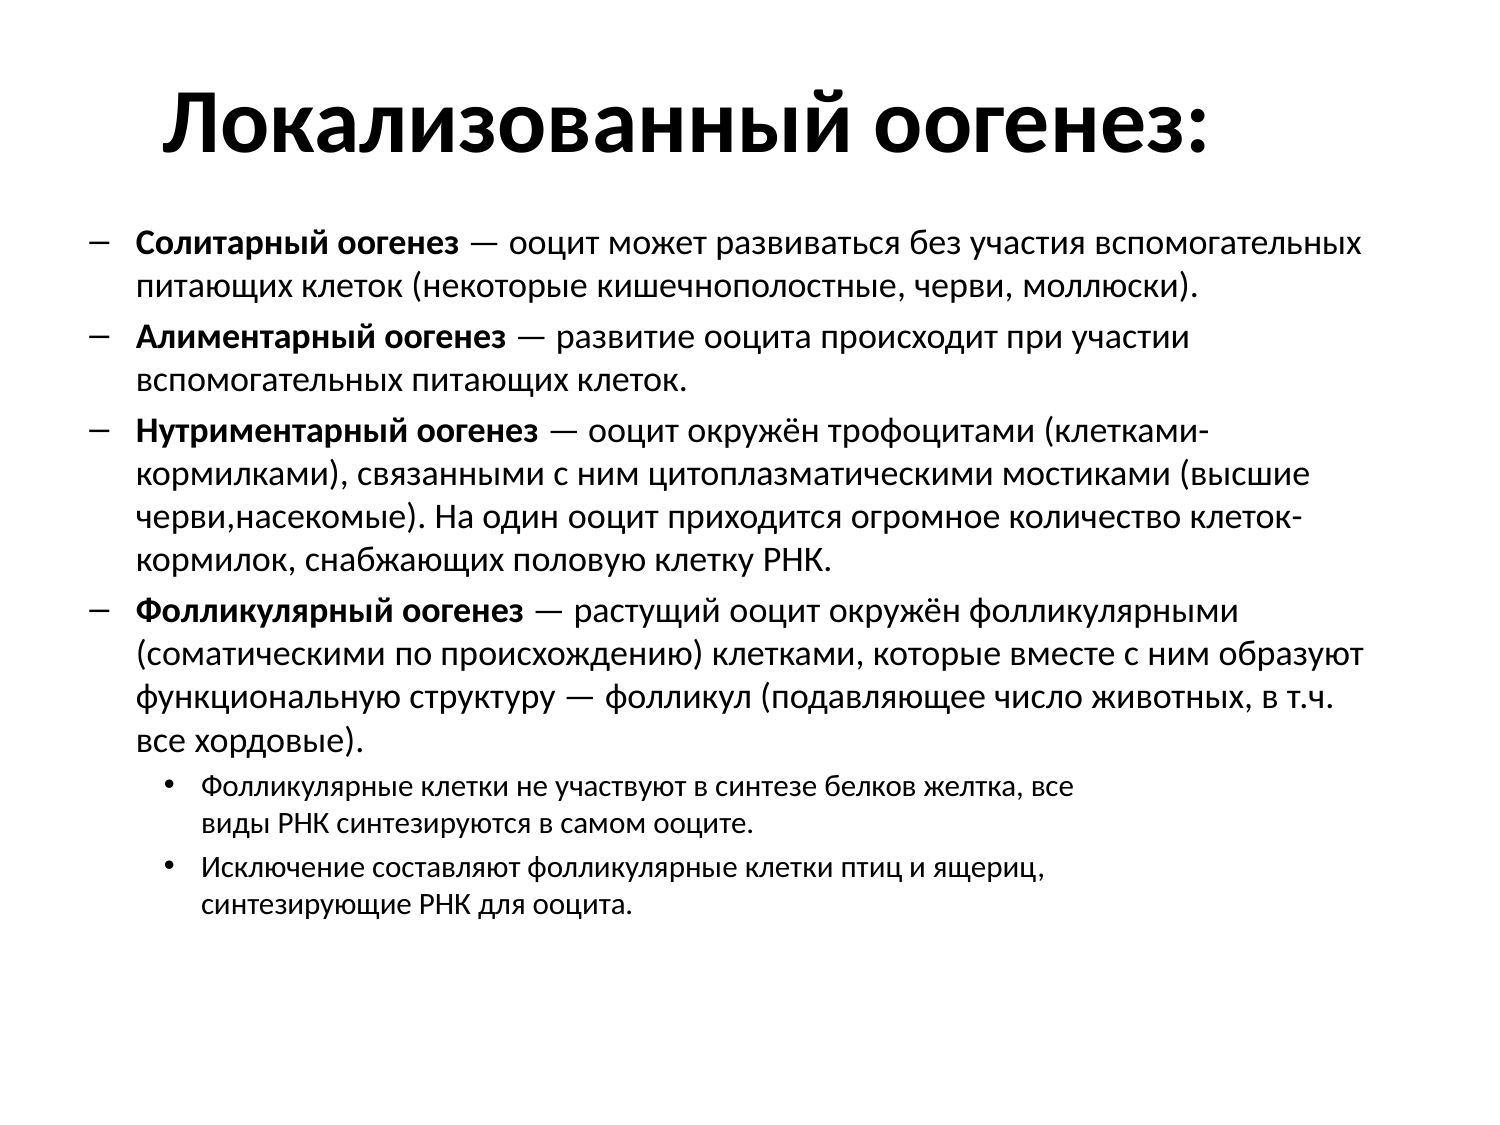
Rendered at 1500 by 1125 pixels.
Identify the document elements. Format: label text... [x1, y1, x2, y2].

list Солитарный оогенез — ооцит может развиваться без участия вспомогательных питающих клеток (некоторые кишечнополостные, черви, моллюски). Алиментарный оогенез — развитие ооцита происходит при участии вспомогательных питающих клеток. Нутриментарный оогенез — ооцит окружён трофоцитами (клетками-кормилками), связанными с ним цитоплазматическими мостиками (высшие черви,насекомые). На один ооцит приходится огромное количество клеток-кормилок, снабжающих половую клетку РНК. Фолликулярный оогенез — растущий ооцит окружён фолликулярными (соматическими по происхождению) клетками, которые вместе с ним образуют функциональную структуру — фолликул (подавляющее число животных, в т.ч. все хордовые). Фолликулярные клетки не участвуют в синтезе белков желтка, все виды РНК синтезируются в самом ооците. Исключение составляют фолликулярные клетки птиц и ящериц, синтезирующие РНК для ооцита. [0, 210, 1383, 968]
title Локализованный оогенез: [75, 45, 1300, 188]
